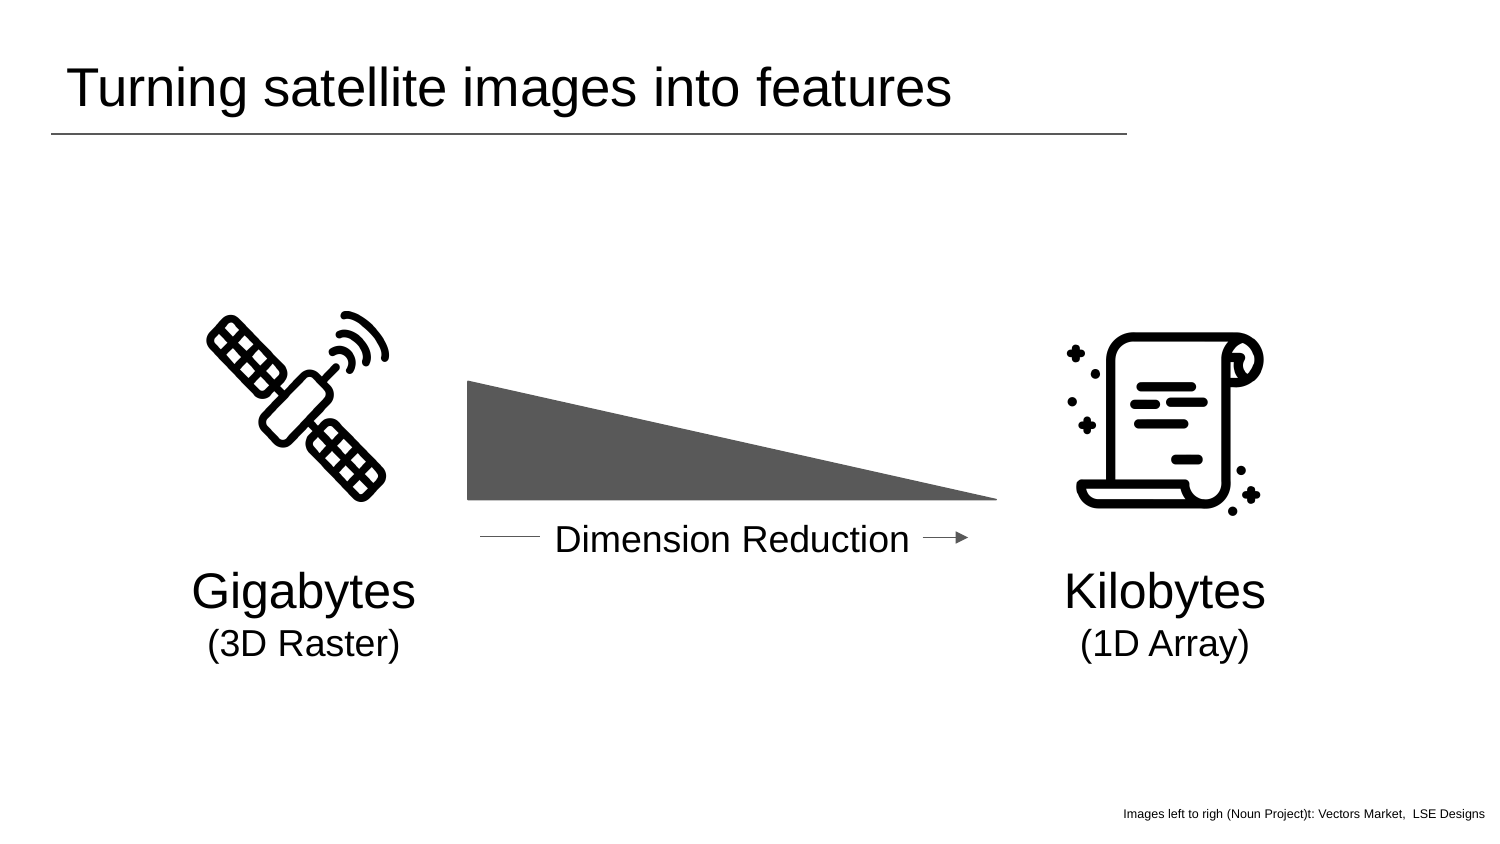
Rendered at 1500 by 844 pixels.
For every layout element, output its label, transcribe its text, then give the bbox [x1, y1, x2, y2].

picture [0, 187, 1500, 844]
title Turning satellite images into features [51, 36, 1449, 131]
